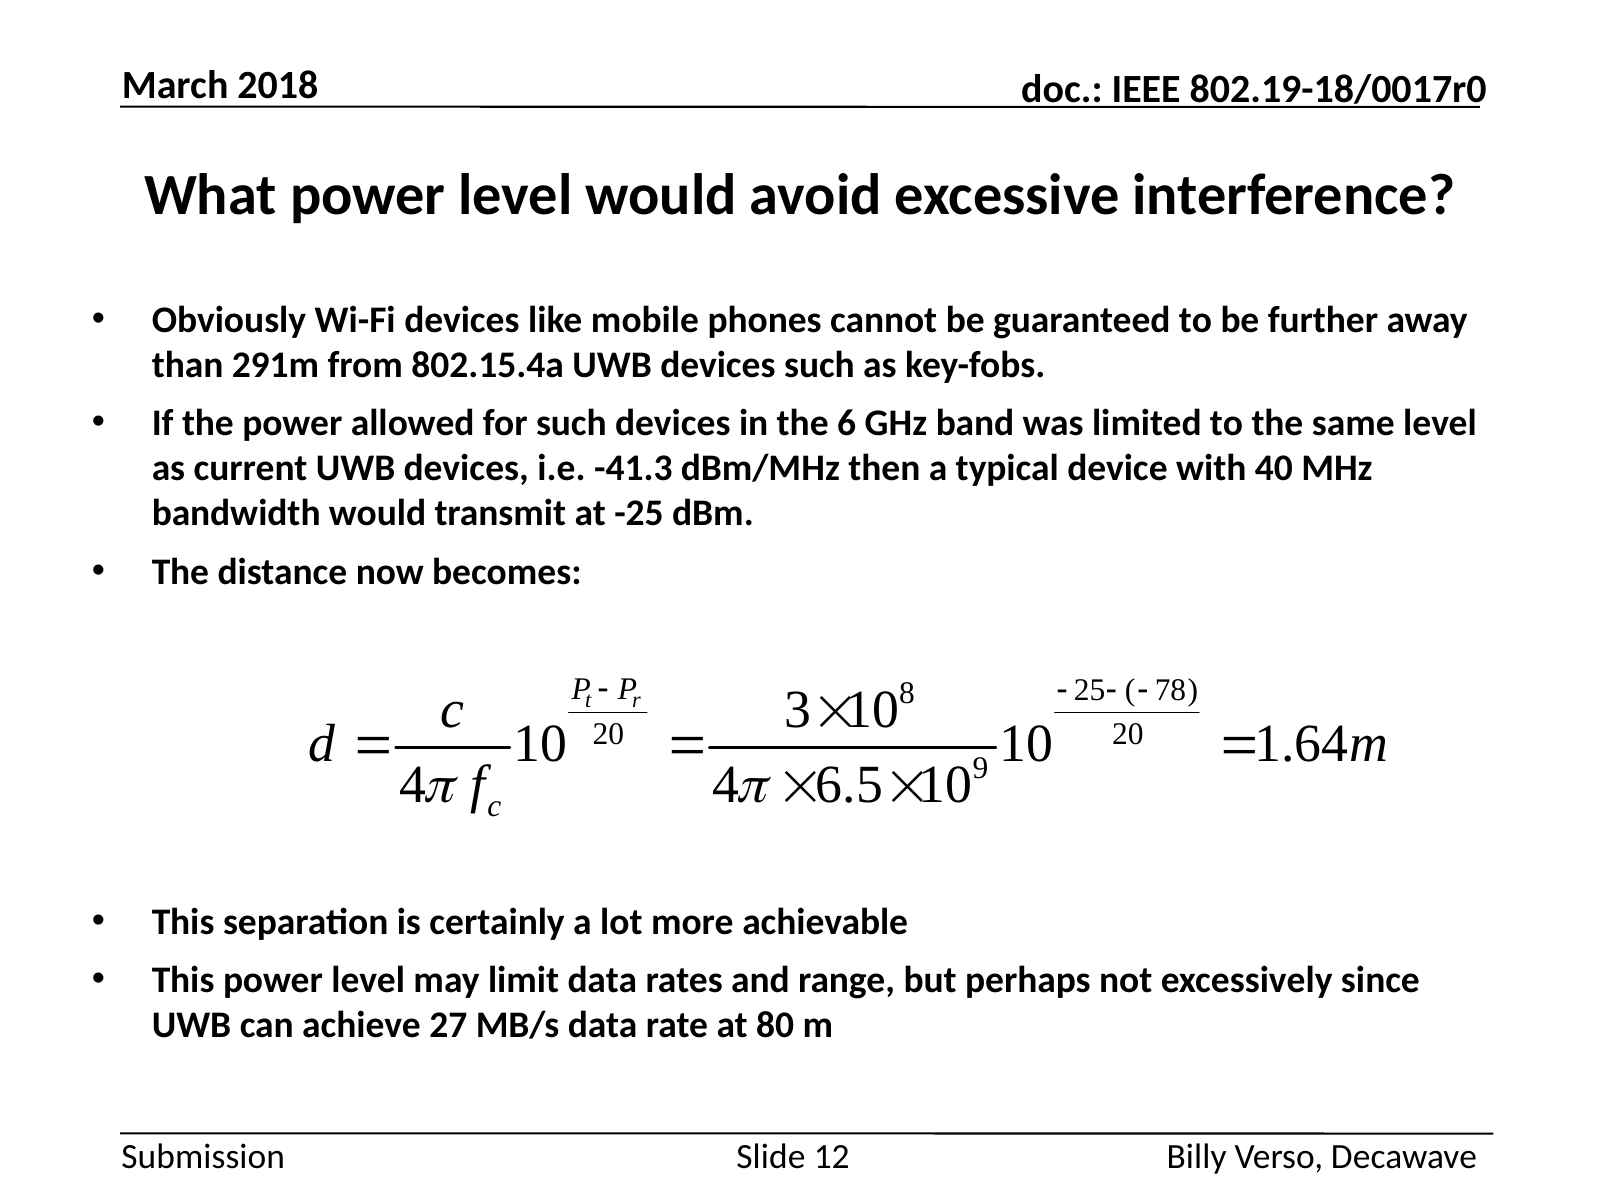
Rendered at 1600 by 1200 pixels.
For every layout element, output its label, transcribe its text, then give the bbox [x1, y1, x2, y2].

text_box Obviously Wi-Fi devices like mobile phones cannot be guaranteed to be further away than 291m from 802.15.4a UWB devices such as key-fobs. If the power allowed for such devices in the 6 GHz band was limited to the same level as current UWB devices, i.e. -41.3 dBm/MHz then a typical device with 40 MHz bandwidth would transmit at -25 dBm. The distance now becomes: This separation is certainly a lot more achievable This power level may limit data rates and range, but perhaps not excessively since UWB can achieve 27 MB/s data rate at 80 m [76, 287, 1513, 1050]
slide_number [121, 58, 451, 107]
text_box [299, 662, 1398, 829]
title What power level would avoid excessive interference? [119, 119, 1480, 263]
slide_number Slide 12 [733, 1132, 854, 1197]
